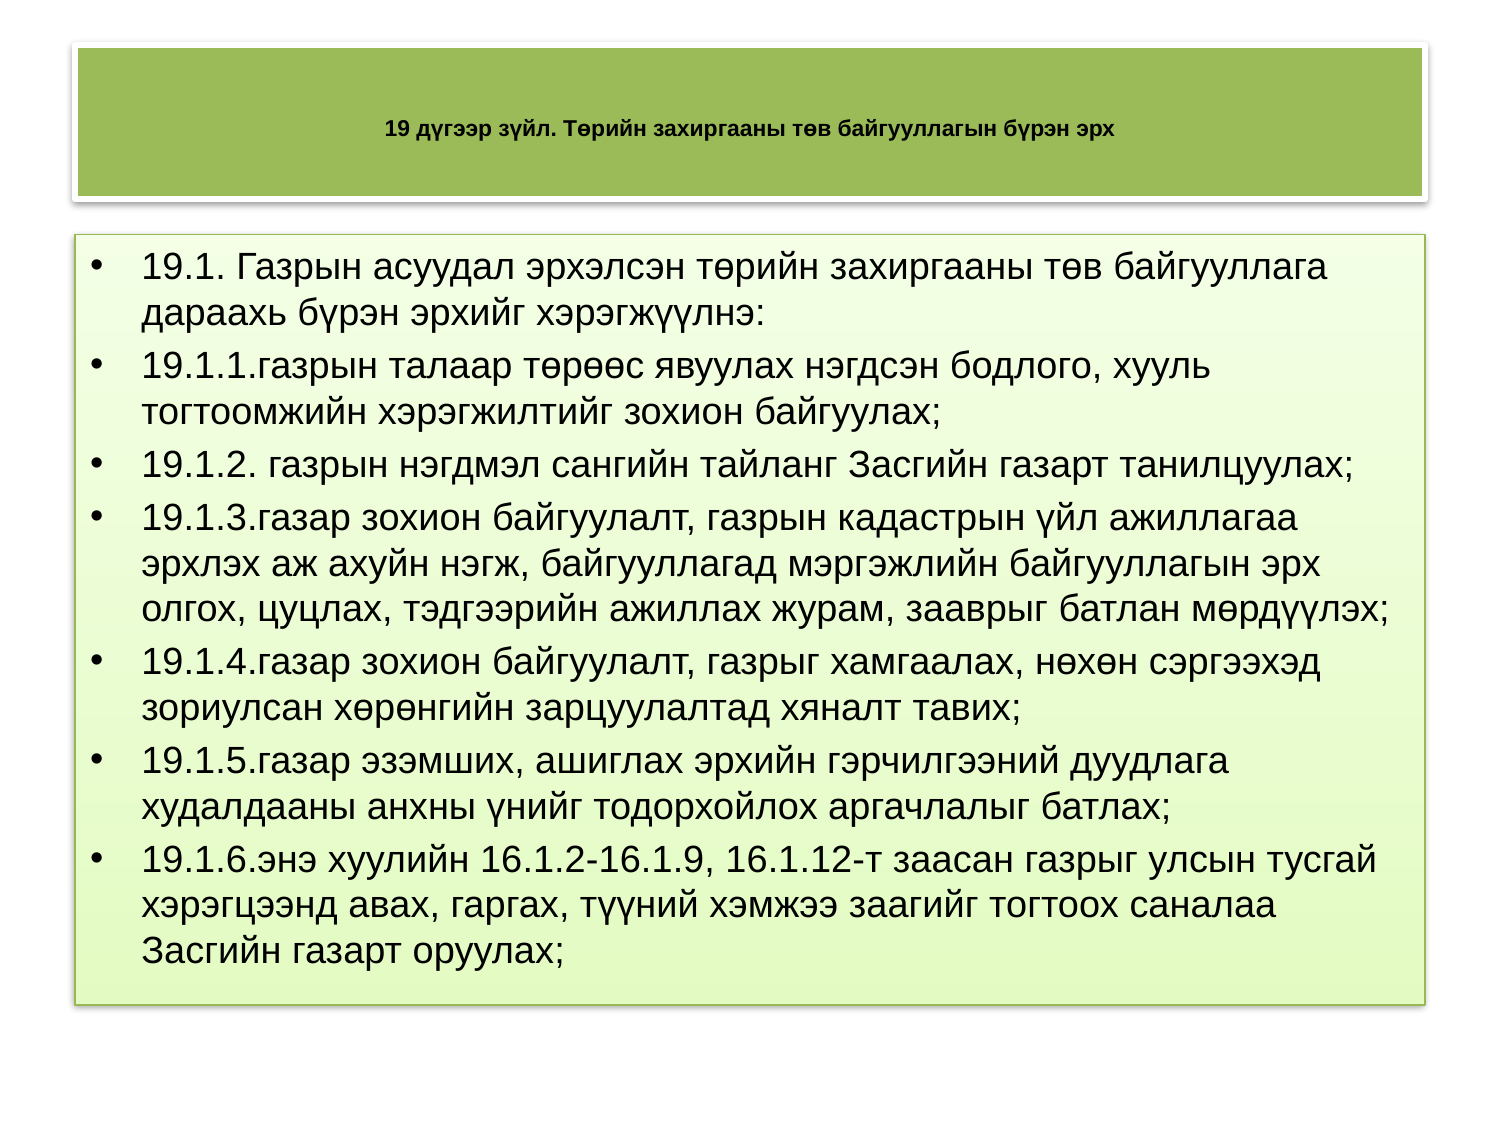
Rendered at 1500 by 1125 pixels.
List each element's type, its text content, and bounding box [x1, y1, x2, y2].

title 19 дүгээр зүйл. Төрийн захиргааны төв байгууллагын бүрэн эрх [72, 42, 1428, 202]
list 19.1. Газрын асуудал эрхэлсэн төрийн захиргааны төв байгууллага дараахь бүрэн эрхийг хэрэгжүүлнэ: 19.1.1.газрын талаар төрөөс явуулах нэгдсэн бодлого, хууль тогтоомжийн хэрэгжилтийг зохион байгуулах; 19.1.2. газрын нэгдмэл сангийн тайланг Засгийн газарт танилцуулах; 19.1.3.газар зохион байгуулалт, газрын кадастрын үйл ажиллагаа эрхлэх аж ахуйн нэгж, байгууллагад мэргэжлийн байгууллагын эрх олгох, цуцлах, тэдгээрийн ажиллах журам, зааврыг батлан мөрдүүлэх; 19.1.4.газар зохион байгуулалт, газрыг хамгаалах, нөхөн сэргээхэд зориулсан хөрөнгийн зарцуулалтад хяналт тавих; 19.1.5.газар эзэмших, ашиглах эрхийн гэрчилгээний дуудлага худалдааны анхны үнийг тодорхойлох аргачлалыг батлах; 19.1.6.энэ хуулийн 16.1.2-16.1.9, 16.1.12-т заасан газрыг улсын тусгай хэрэгцээнд авах, гаргах, түүний хэмжээ заагийг тогтоох саналаа Засгийн газарт оруулах; [74, 234, 1426, 1006]
